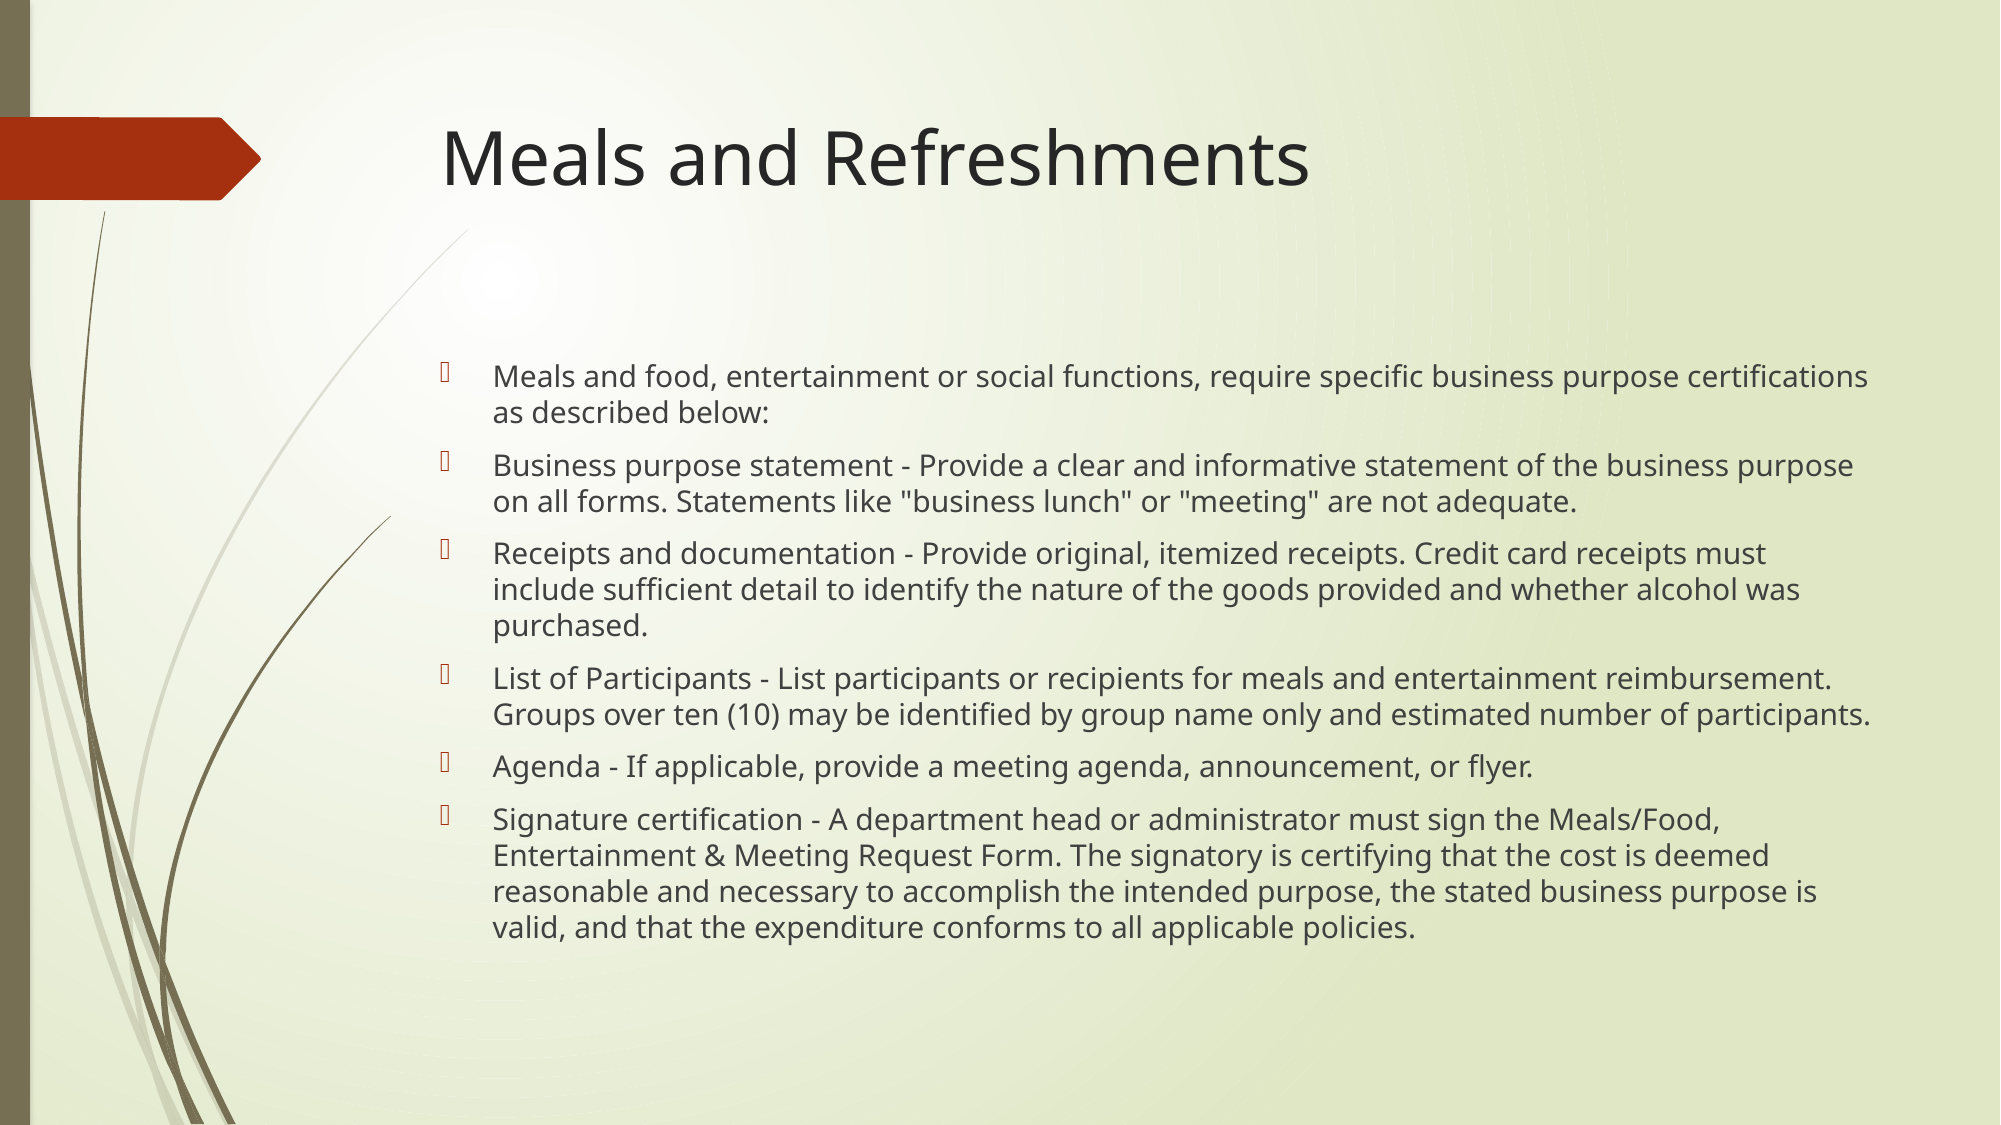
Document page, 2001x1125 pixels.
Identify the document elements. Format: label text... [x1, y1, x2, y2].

title Meals and Refreshments [425, 102, 1888, 313]
list Meals and food, entertainment or social functions, require specific business purpose certifications as described below: Business purpose statement - Provide a clear and informative statement of the business purpose on all forms. Statements like "business lunch" or "meeting" are not adequate. Receipts and documentation - Provide original, itemized receipts. Credit card receipts must include sufficient detail to identify the nature of the goods provided and whether alcohol was purchased. List of Participants - List participants or recipients for meals and entertainment reimbursement. Groups over ten (10) may be identified by group name only and estimated number of participants. Agenda - If applicable, provide a meeting agenda, announcement, or flyer. Signature certification - A department head or administrator must sign the Meals/Food, Entertainment & Meeting Request Form. The signatory is certifying that the cost is deemed reasonable and necessary to accomplish the intended purpose, the stated business purpose is valid, and that the expenditure conforms to all applicable policies. [424, 350, 1888, 970]
